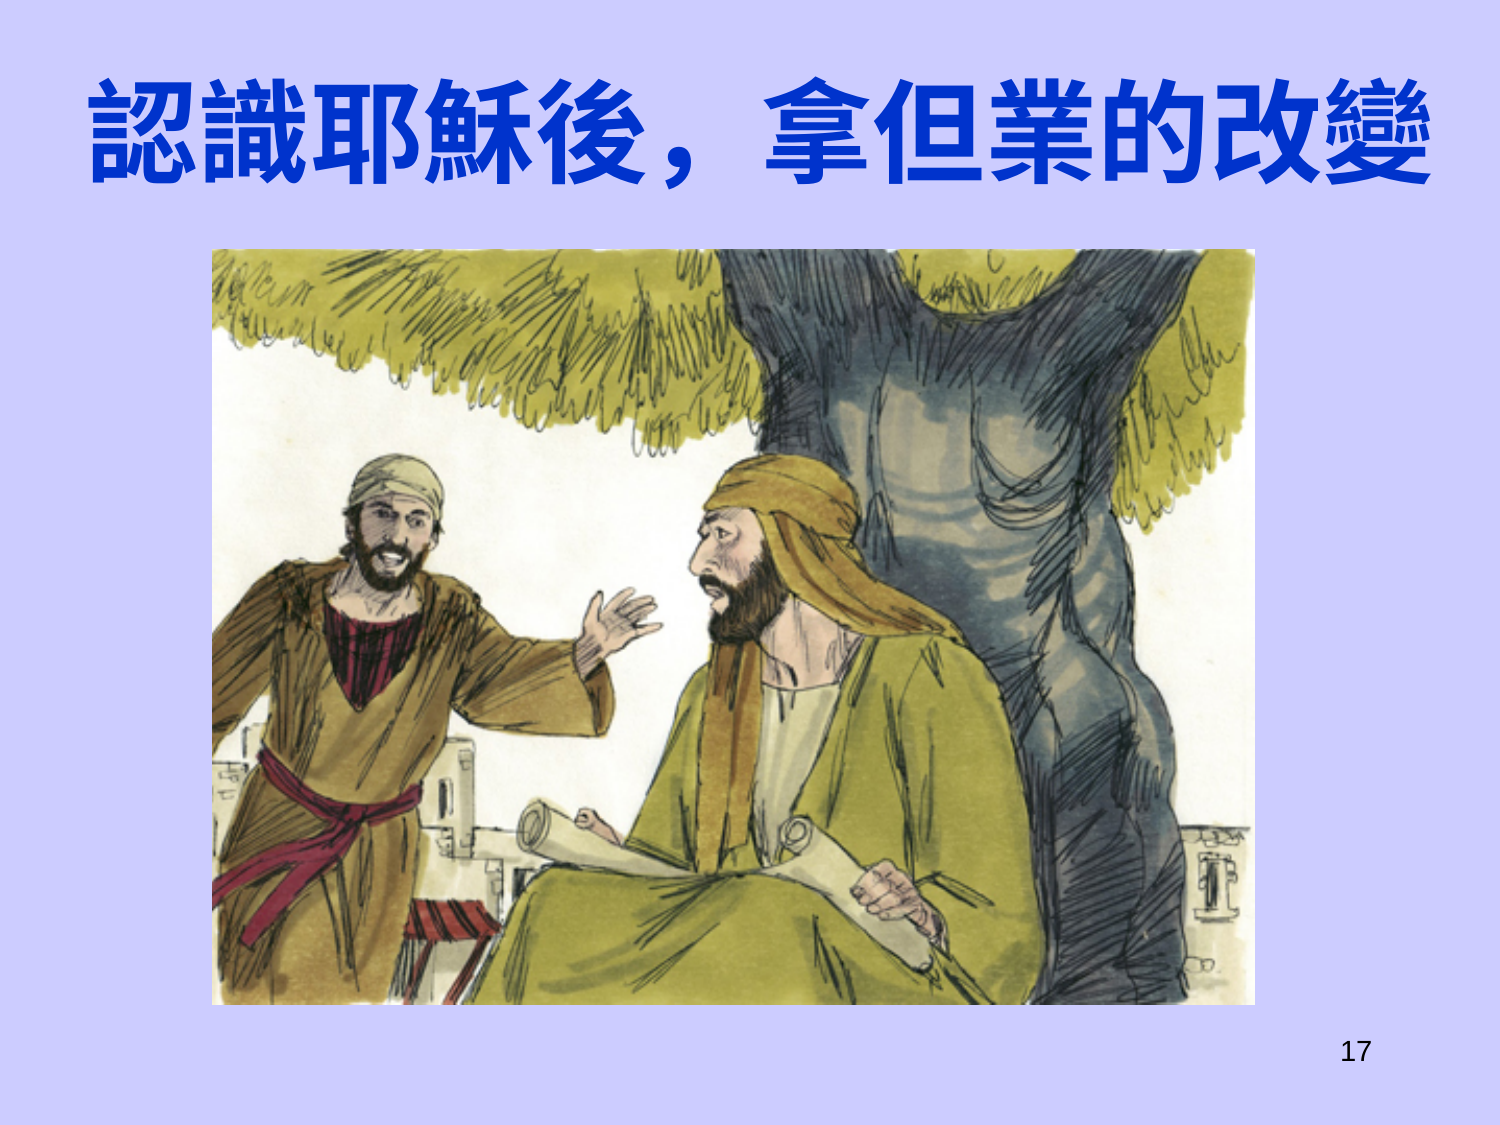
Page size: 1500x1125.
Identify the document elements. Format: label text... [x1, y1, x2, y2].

slide_number 17 [1074, 1024, 1388, 1101]
text_box 認識耶穌後，拿但業的改變 [0, 54, 1500, 205]
picture [212, 249, 1255, 1005]
